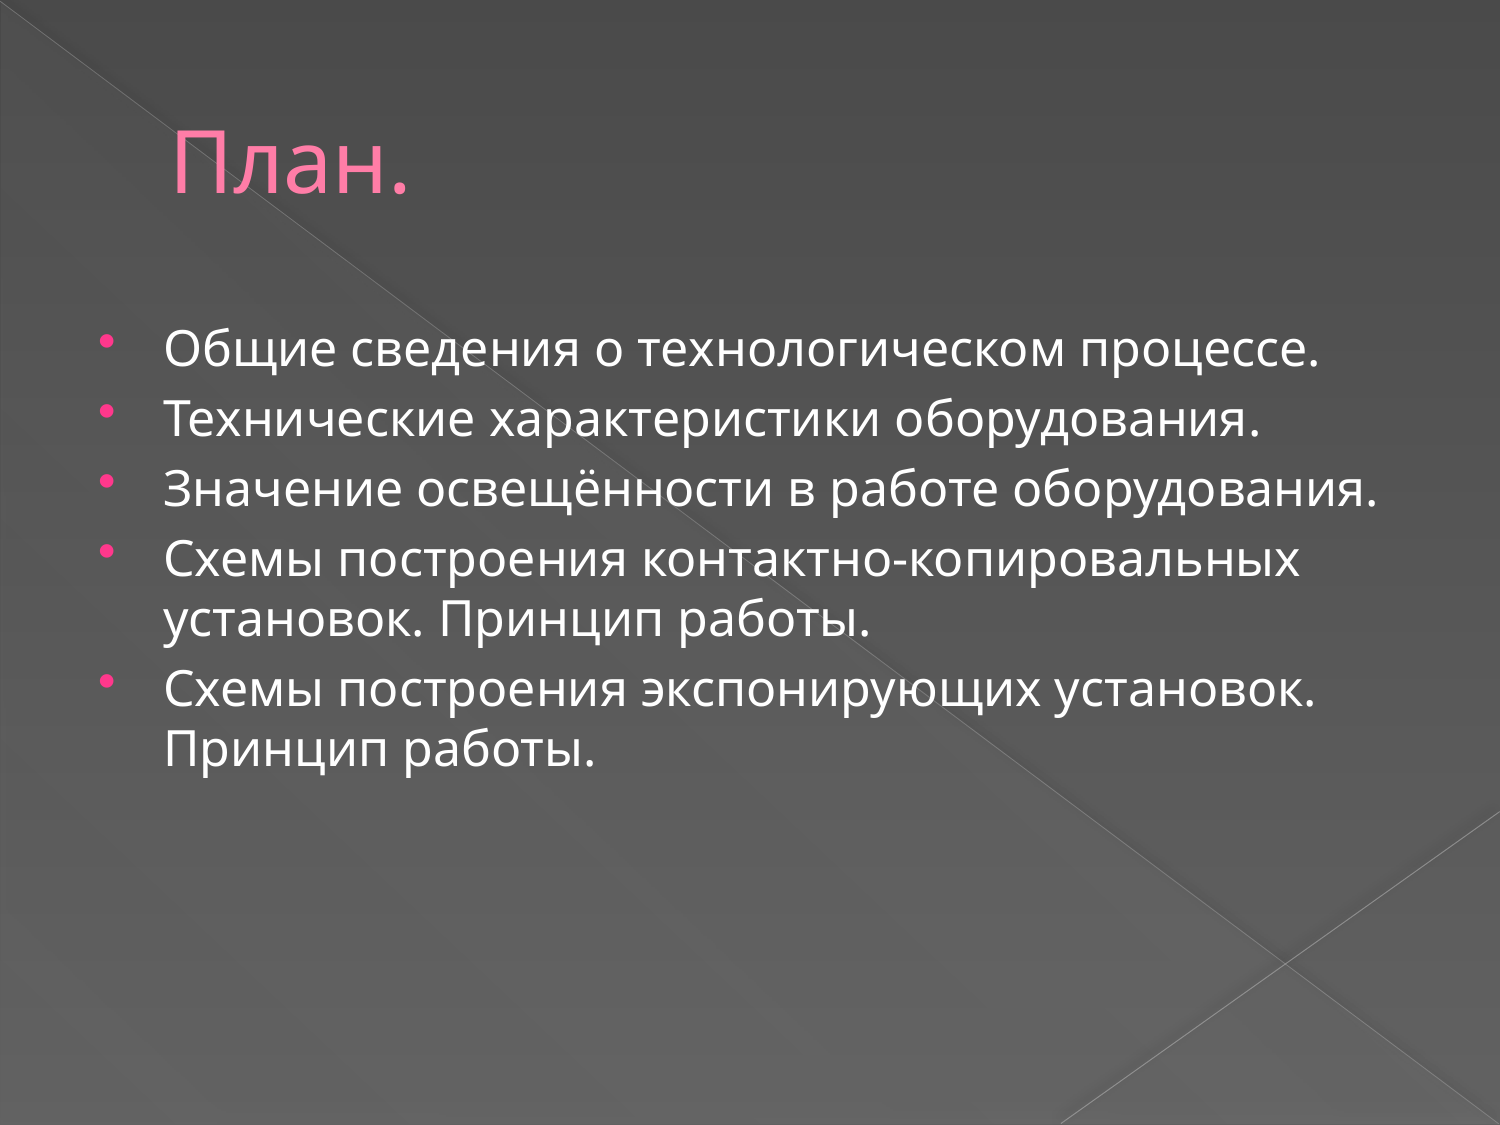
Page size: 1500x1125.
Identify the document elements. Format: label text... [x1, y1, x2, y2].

title План. [75, 43, 1425, 274]
list Общие сведения о технологическом процессе. Технические характеристики оборудования. Значение освещённости в работе оборудования. Схемы построения контактно-копировальных установок. Принцип работы. Схемы построения экспонирующих установок. Принцип работы. [75, 308, 1425, 1059]
